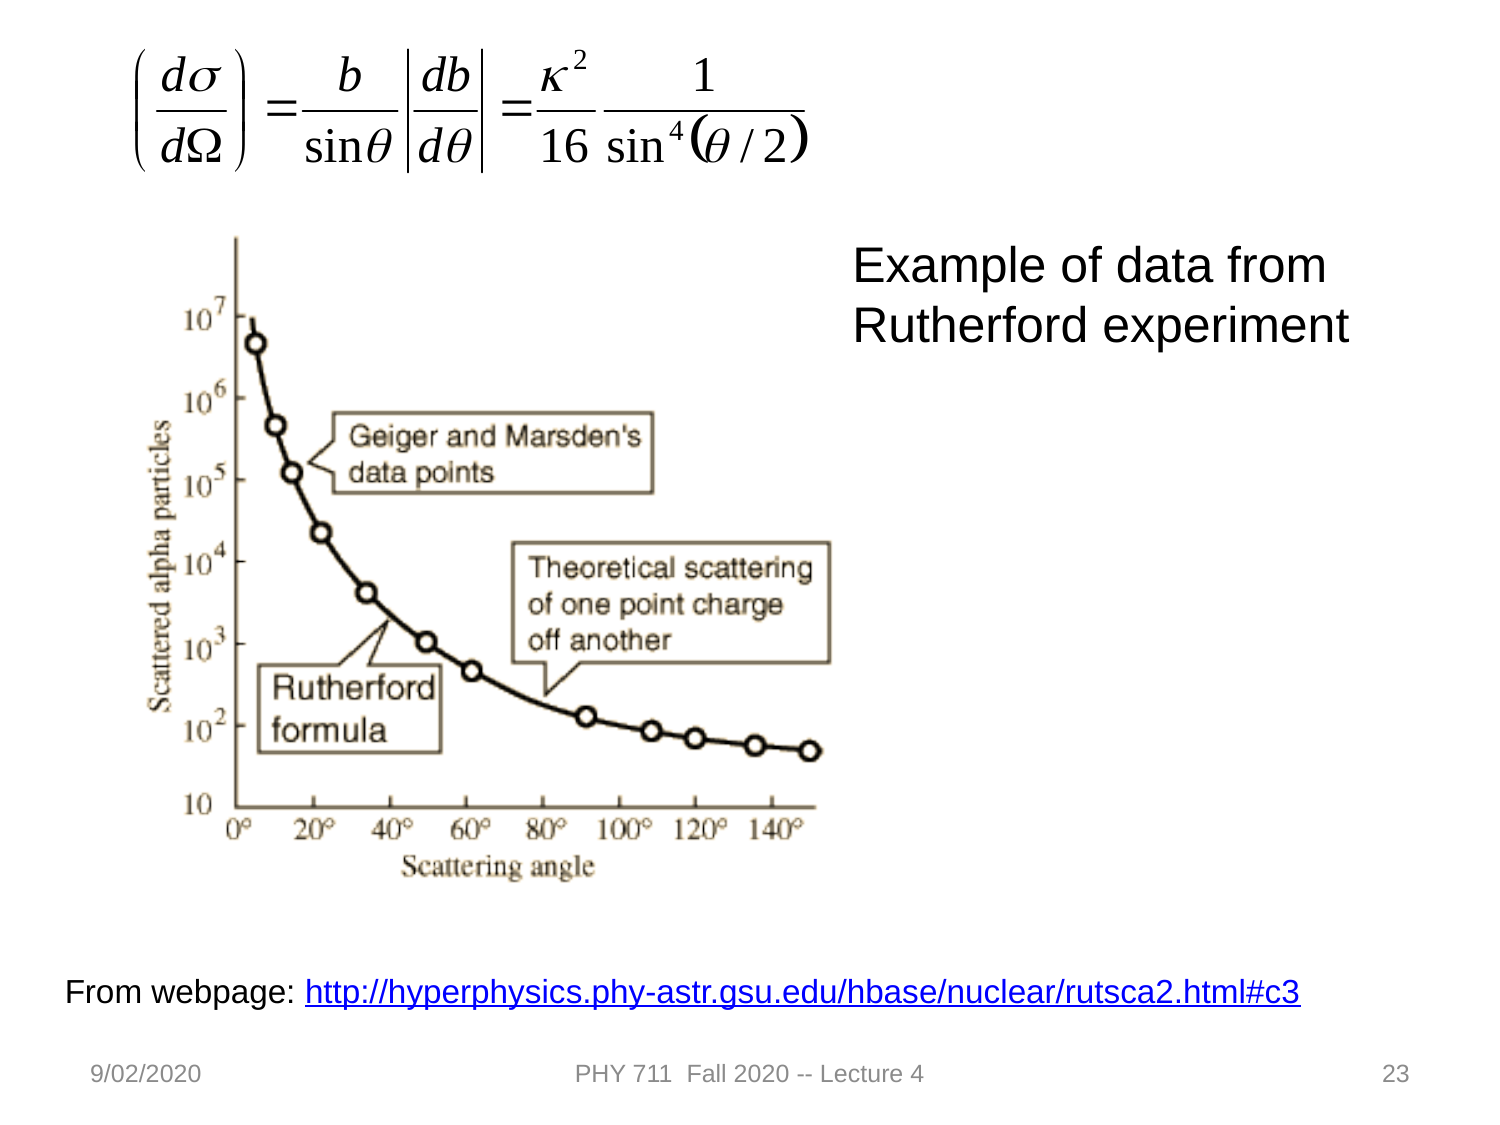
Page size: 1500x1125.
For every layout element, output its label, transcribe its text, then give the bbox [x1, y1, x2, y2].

picture [124, 224, 851, 893]
text_box Example of data from Rutherford experiment [851, 224, 1375, 360]
slide_number 23 [1074, 1042, 1425, 1103]
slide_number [75, 1042, 425, 1103]
footer PHY 711 Fall 2020 -- Lecture 4 [512, 1042, 988, 1103]
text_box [124, 37, 813, 246]
text_box From webpage: http://hyperphysics.phy-astr.gsu.edu/hbase/nuclear/rutsca2.html#c3 [49, 962, 1475, 1018]
